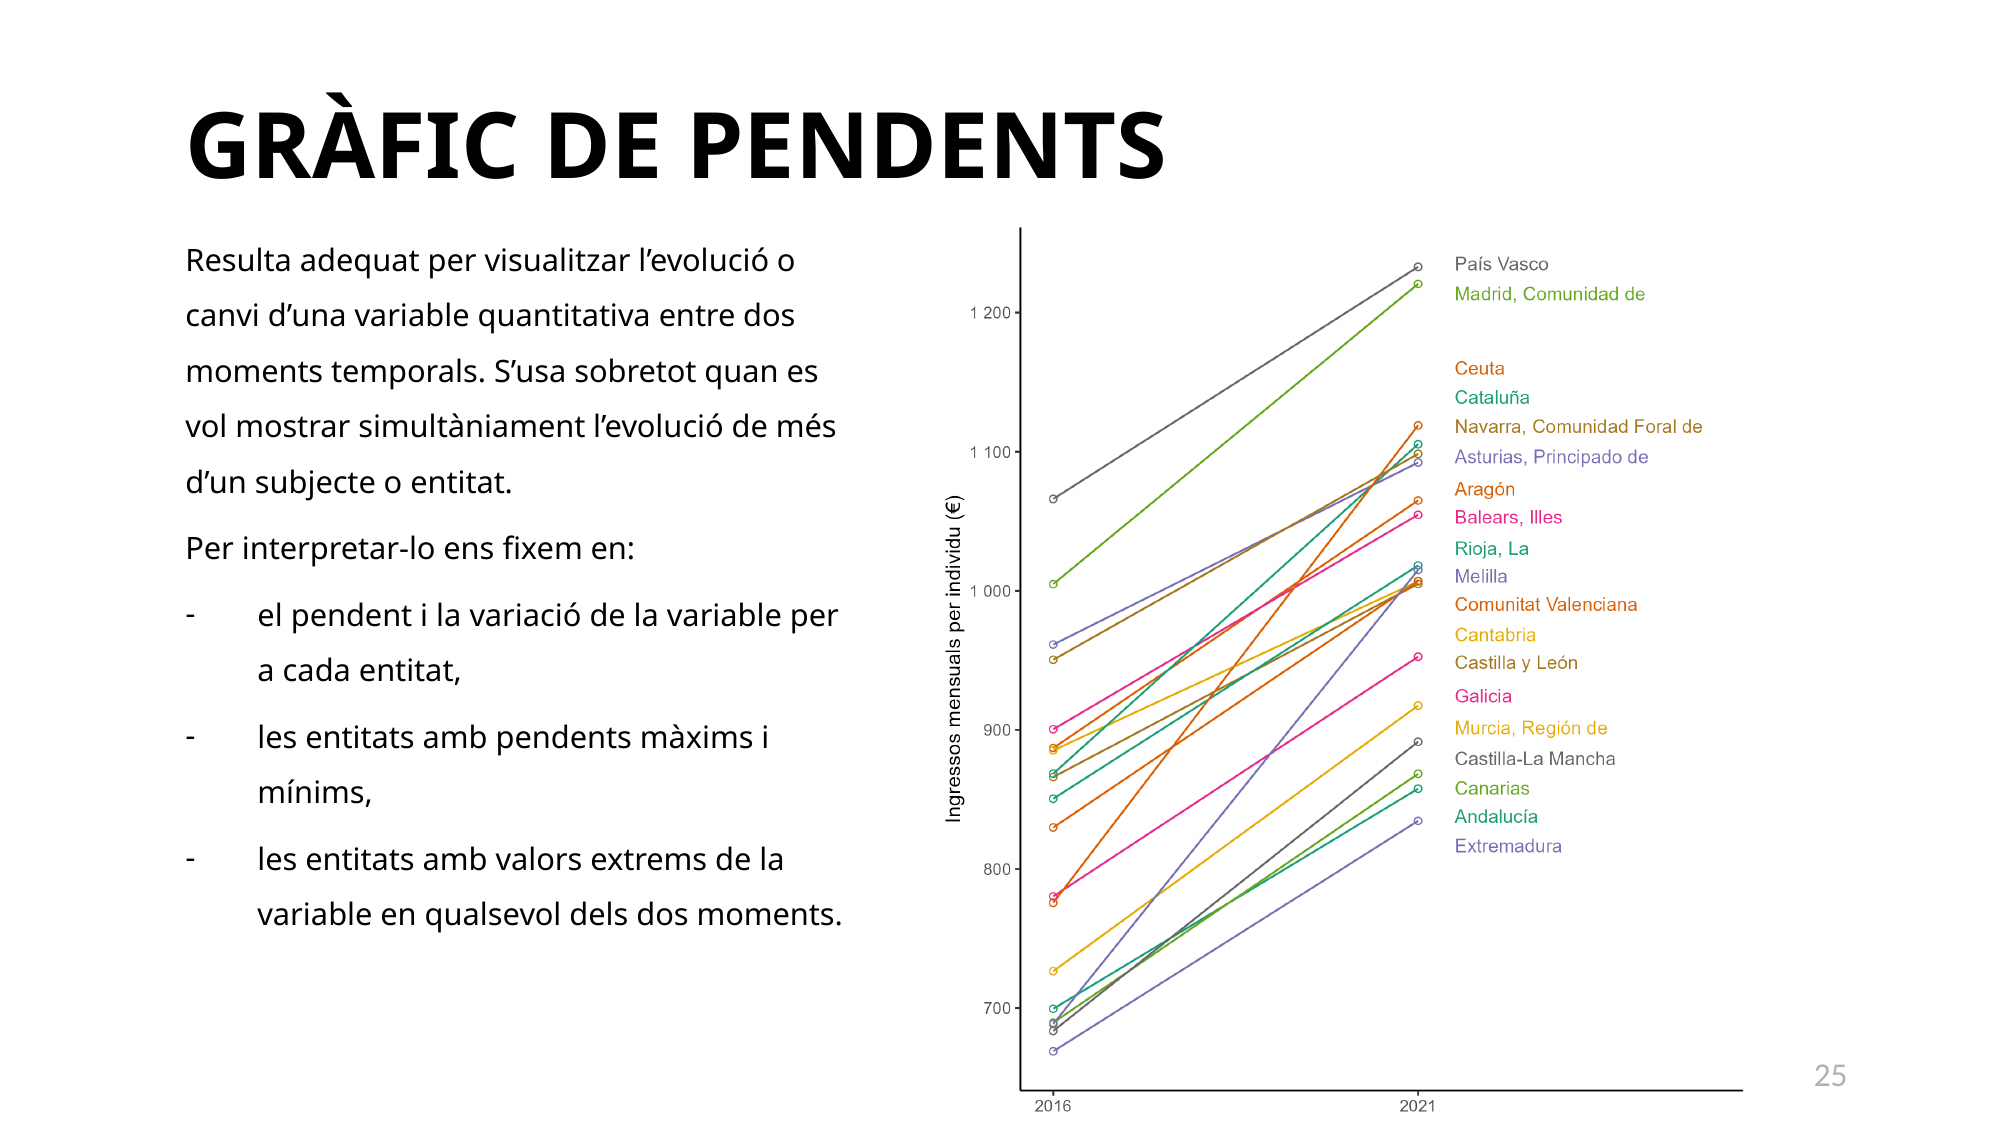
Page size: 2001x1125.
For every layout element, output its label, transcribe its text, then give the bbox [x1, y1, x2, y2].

list Gràfic de pendents [170, 92, 1826, 199]
slide_number 25 [1753, 1042, 1863, 1103]
list Resulta adequat per visualitzar l’evolució o canvi d’una variable quantitativa entre dos moments temporals. S’usa sobretot quan es vol mostrar simultàniament l’evolució de més d’un subjecte o entitat. Per interpretar-lo ens fixem en: el pendent i la variació de la variable per a cada entitat, les entitats amb pendents màxims i mínims, les entitats amb valors extrems de la variable en qualsevol dels dos moments. [170, 214, 879, 994]
picture [935, 217, 1753, 1125]
